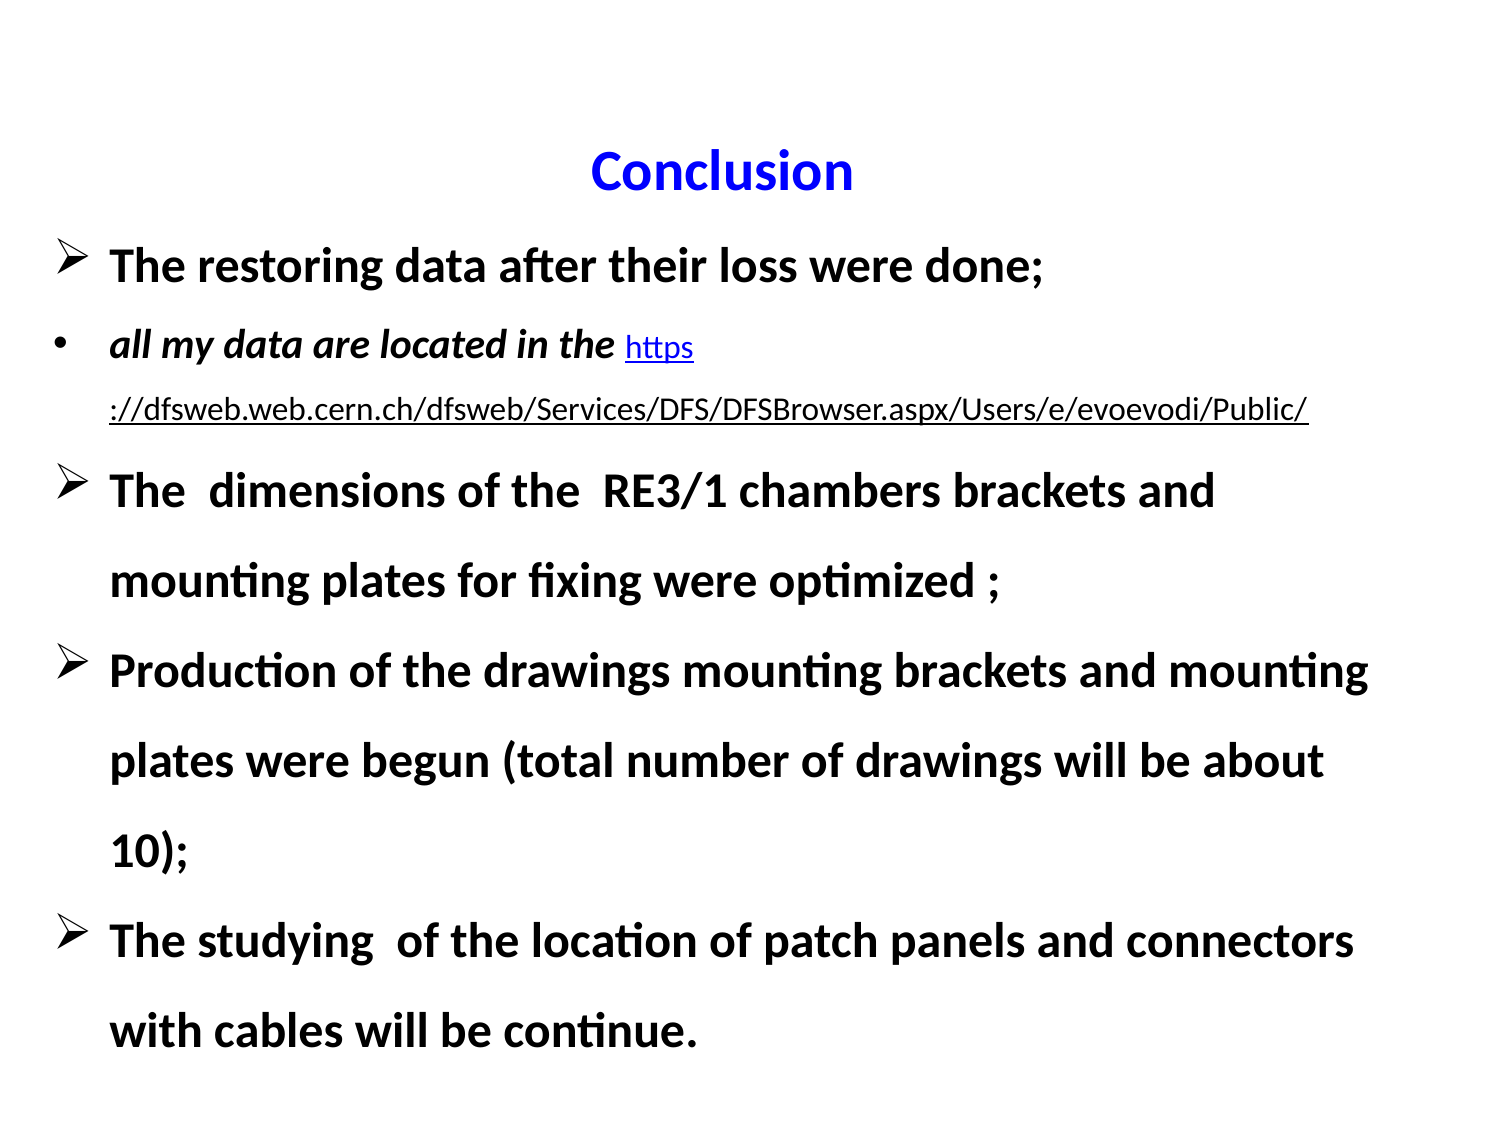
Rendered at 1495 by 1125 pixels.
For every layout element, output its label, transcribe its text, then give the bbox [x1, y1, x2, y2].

text_box Conclusion The restoring data after their loss were done; all my data are located in the https://dfsweb.web.cern.ch/dfsweb/Services/DFS/DFSBrowser.aspx/Users/e/evoevodi/Public/ The dimensions of the RE3/1 chambers brackets and mounting plates for fixing were optimized ; Production of the drawings mounting brackets and mounting plates were begun (total number of drawings will be about 10); The studying of the location of patch panels and connectors with cables will be continue. [38, 90, 1421, 1065]
